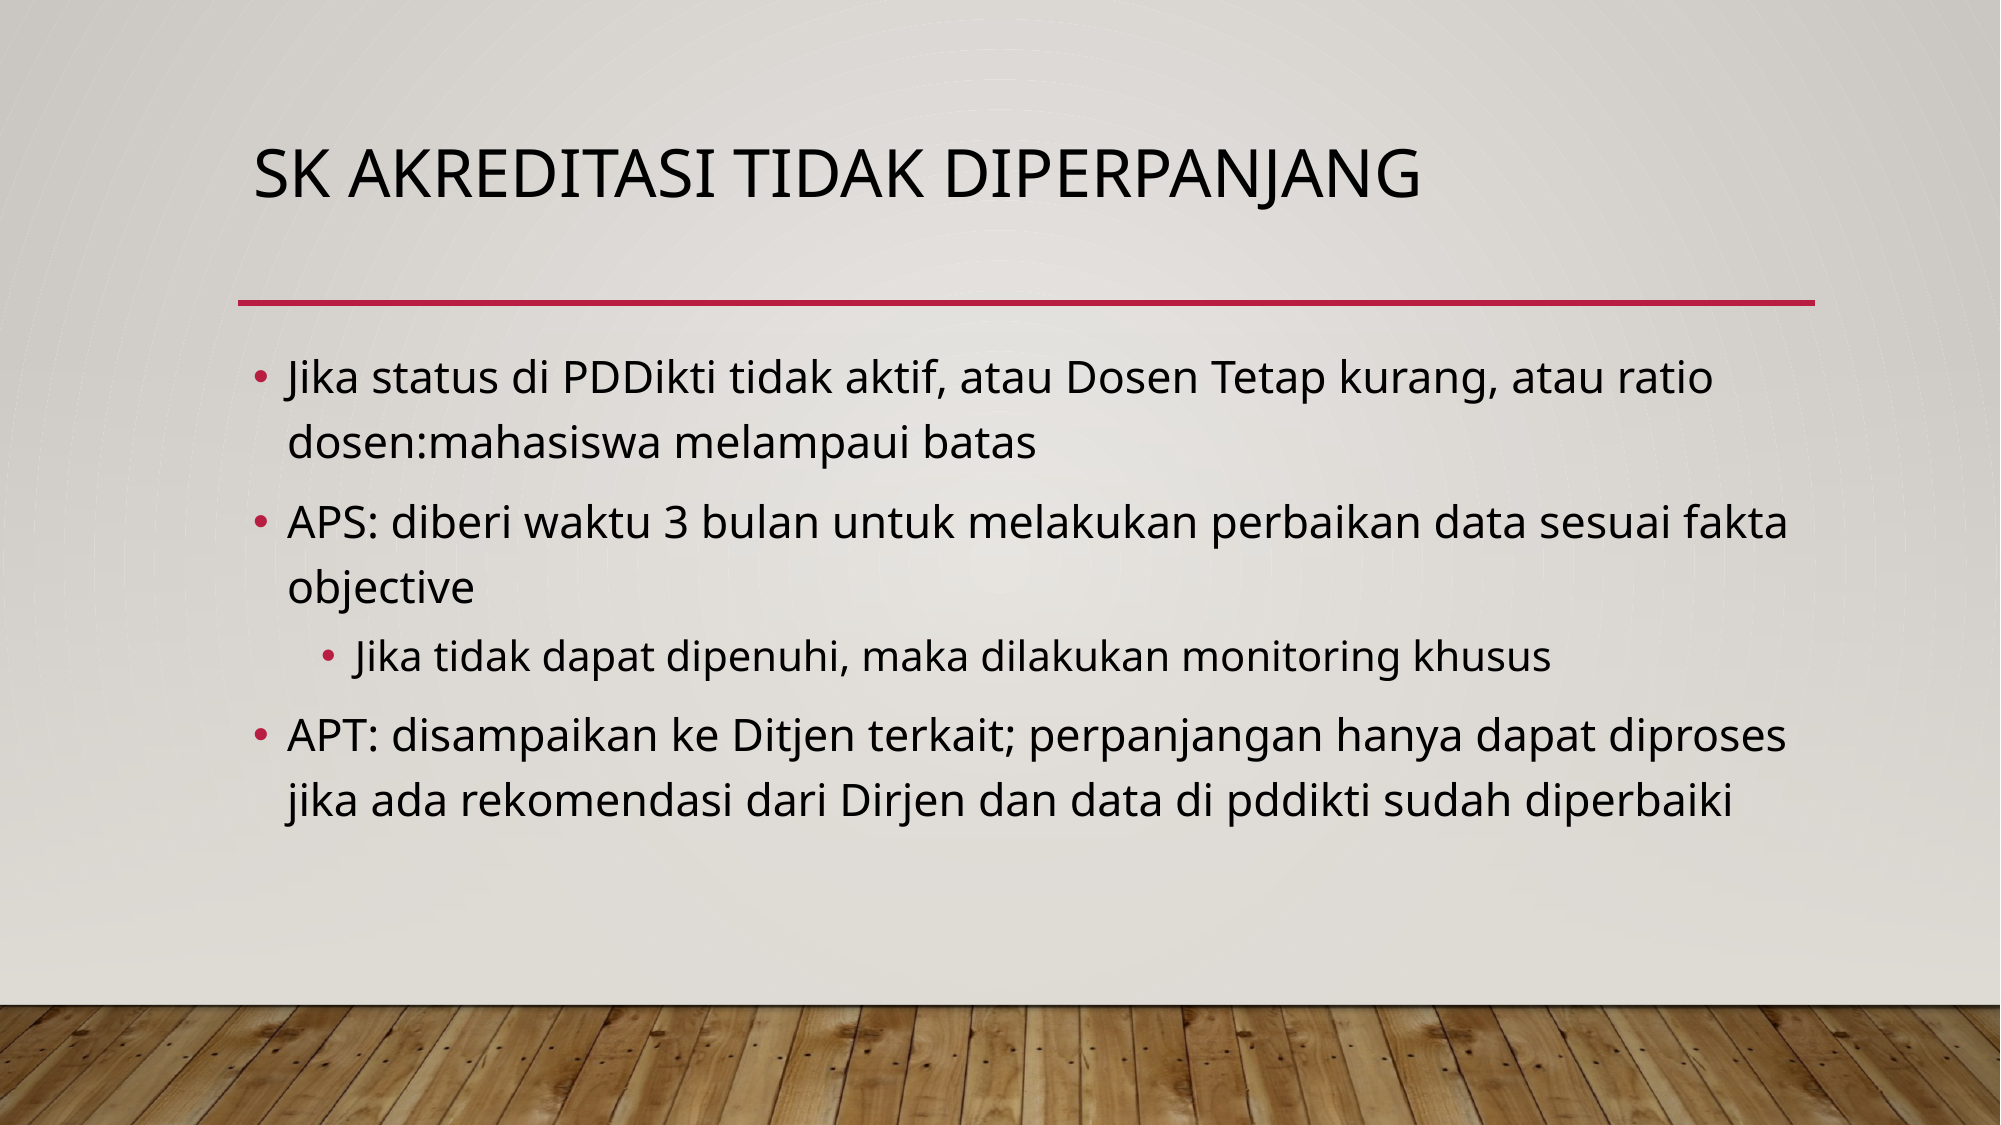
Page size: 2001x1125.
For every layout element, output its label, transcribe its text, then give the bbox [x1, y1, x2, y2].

picture [0, 1005, 2000, 1125]
list Jika status di PDDikti tidak aktif, atau Dosen Tetap kurang, atau ratio dosen:mahasiswa melampaui batas APS: diberi waktu 3 bulan untuk melakukan perbaikan data sesuai fakta objective Jika tidak dapat dipenuhi, maka dilakukan monitoring khusus APT: disampaikan ke Ditjen terkait; perpanjangan hanya dapat diproses jika ada rekomendasi dari Dirjen dan data di pddikti sudah diperbaiki [238, 330, 1814, 897]
title sk akreditasi tidak diperpanjang [238, 131, 1814, 305]
